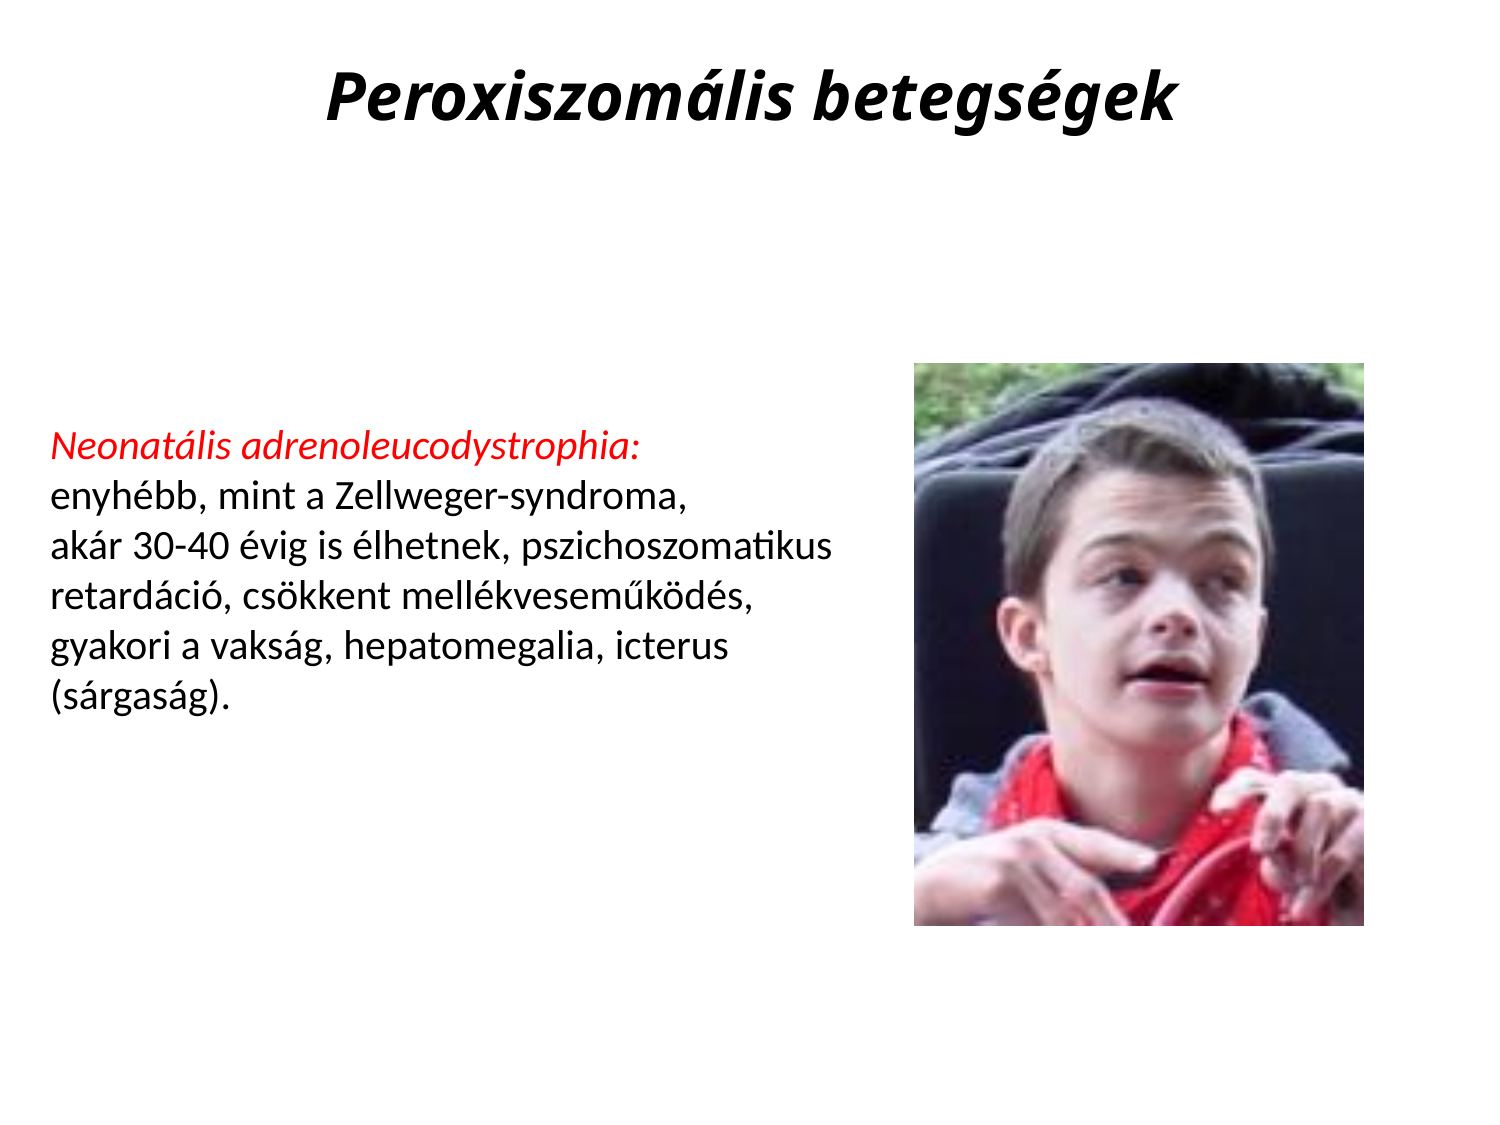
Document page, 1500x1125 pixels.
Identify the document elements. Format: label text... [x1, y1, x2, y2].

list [913, 363, 1364, 926]
text_box Neonatális adrenoleucodystrophia: enyhébb, mint a Zellweger-syndroma, akár 30-40 évig is élhetnek, pszichoszomatikus retardáció, csökkent mellékveseműködés, gyakori a vakság, hepatomegalia, icterus (sárgaság). [35, 410, 857, 725]
title Peroxiszomális betegségek [76, 0, 1428, 188]
